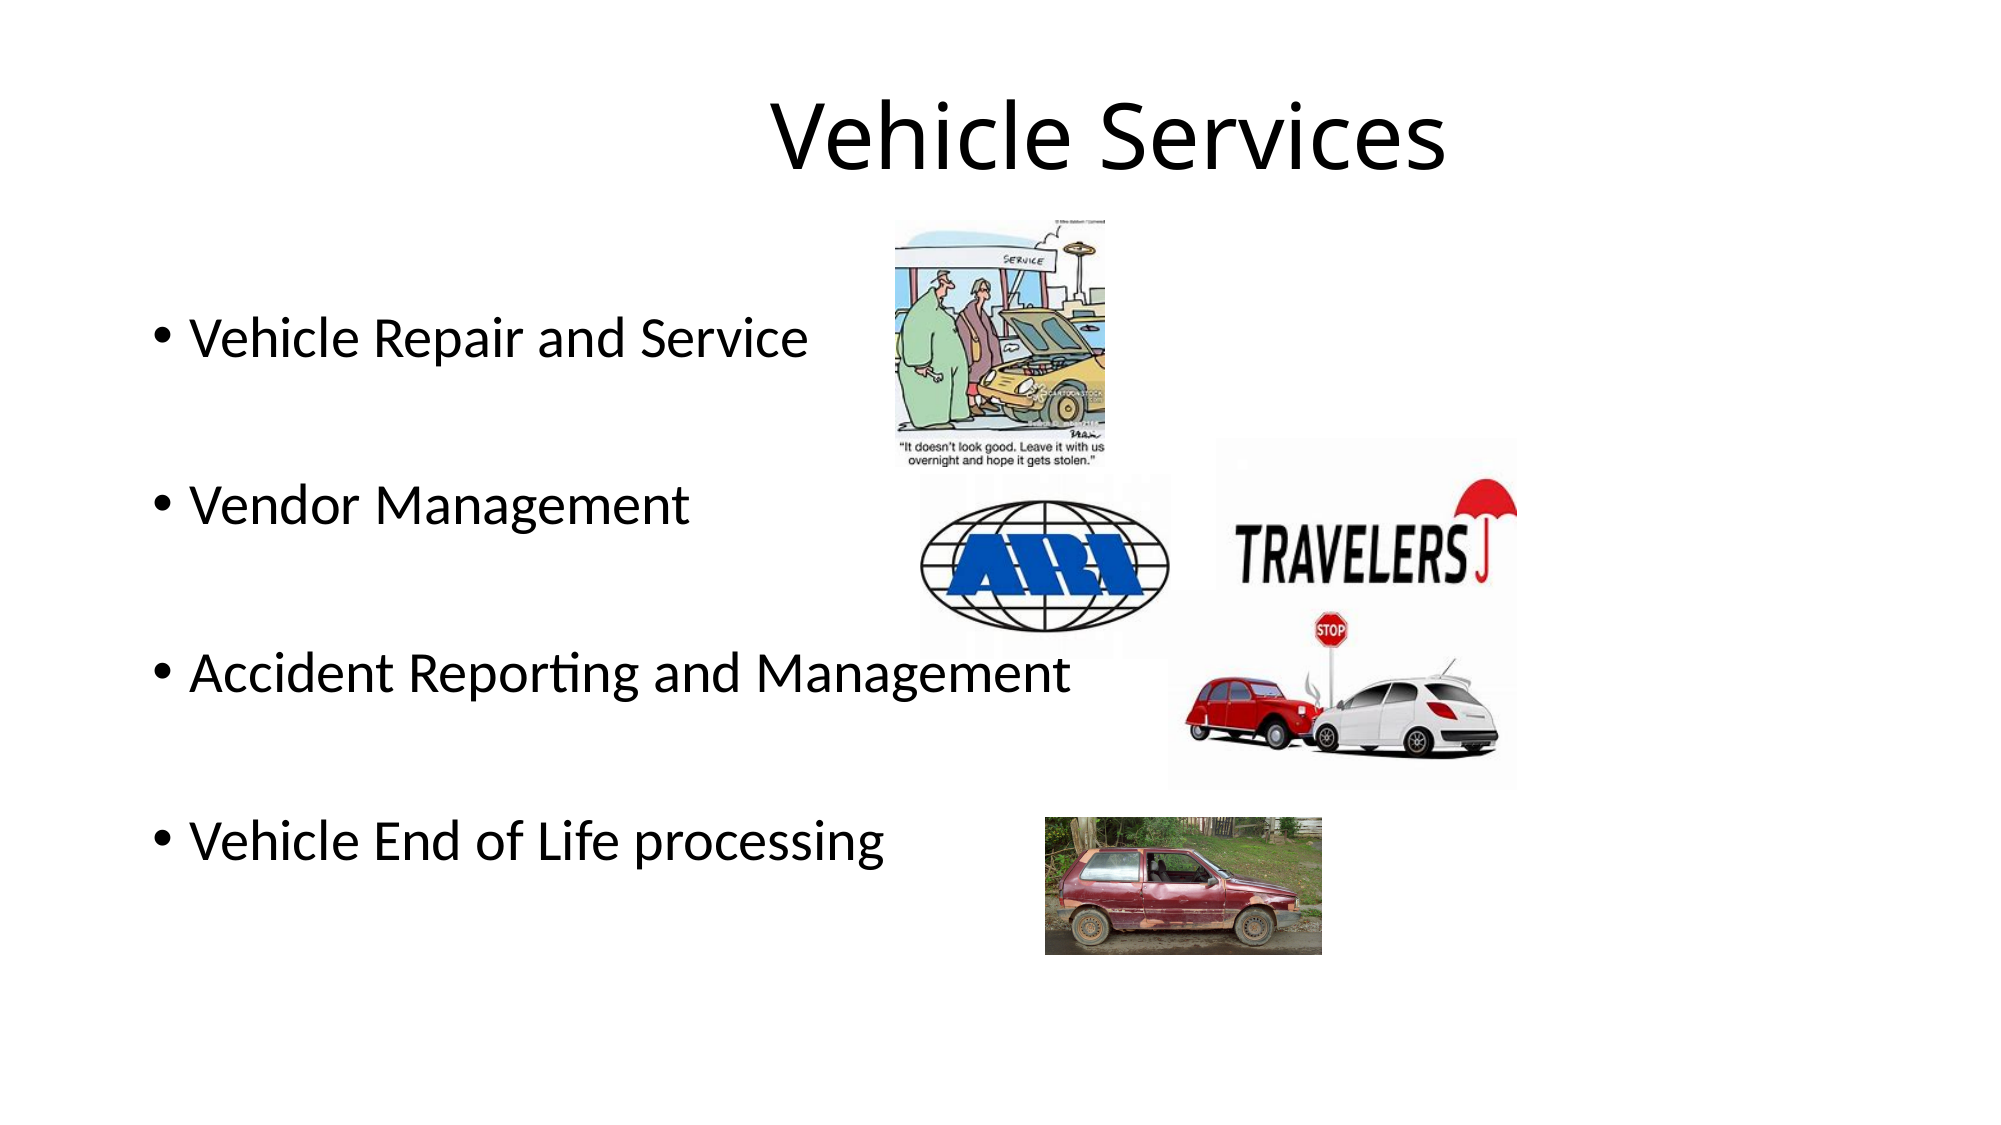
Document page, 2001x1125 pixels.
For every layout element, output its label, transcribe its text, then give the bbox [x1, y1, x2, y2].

picture [1045, 817, 1322, 956]
title Vehicle Services [137, 59, 1863, 221]
picture [920, 438, 1517, 791]
picture [895, 220, 1105, 467]
list Vehicle Repair and Service Vendor Management Accident Reporting and Management Vehicle End of Life processing [137, 299, 1863, 1014]
